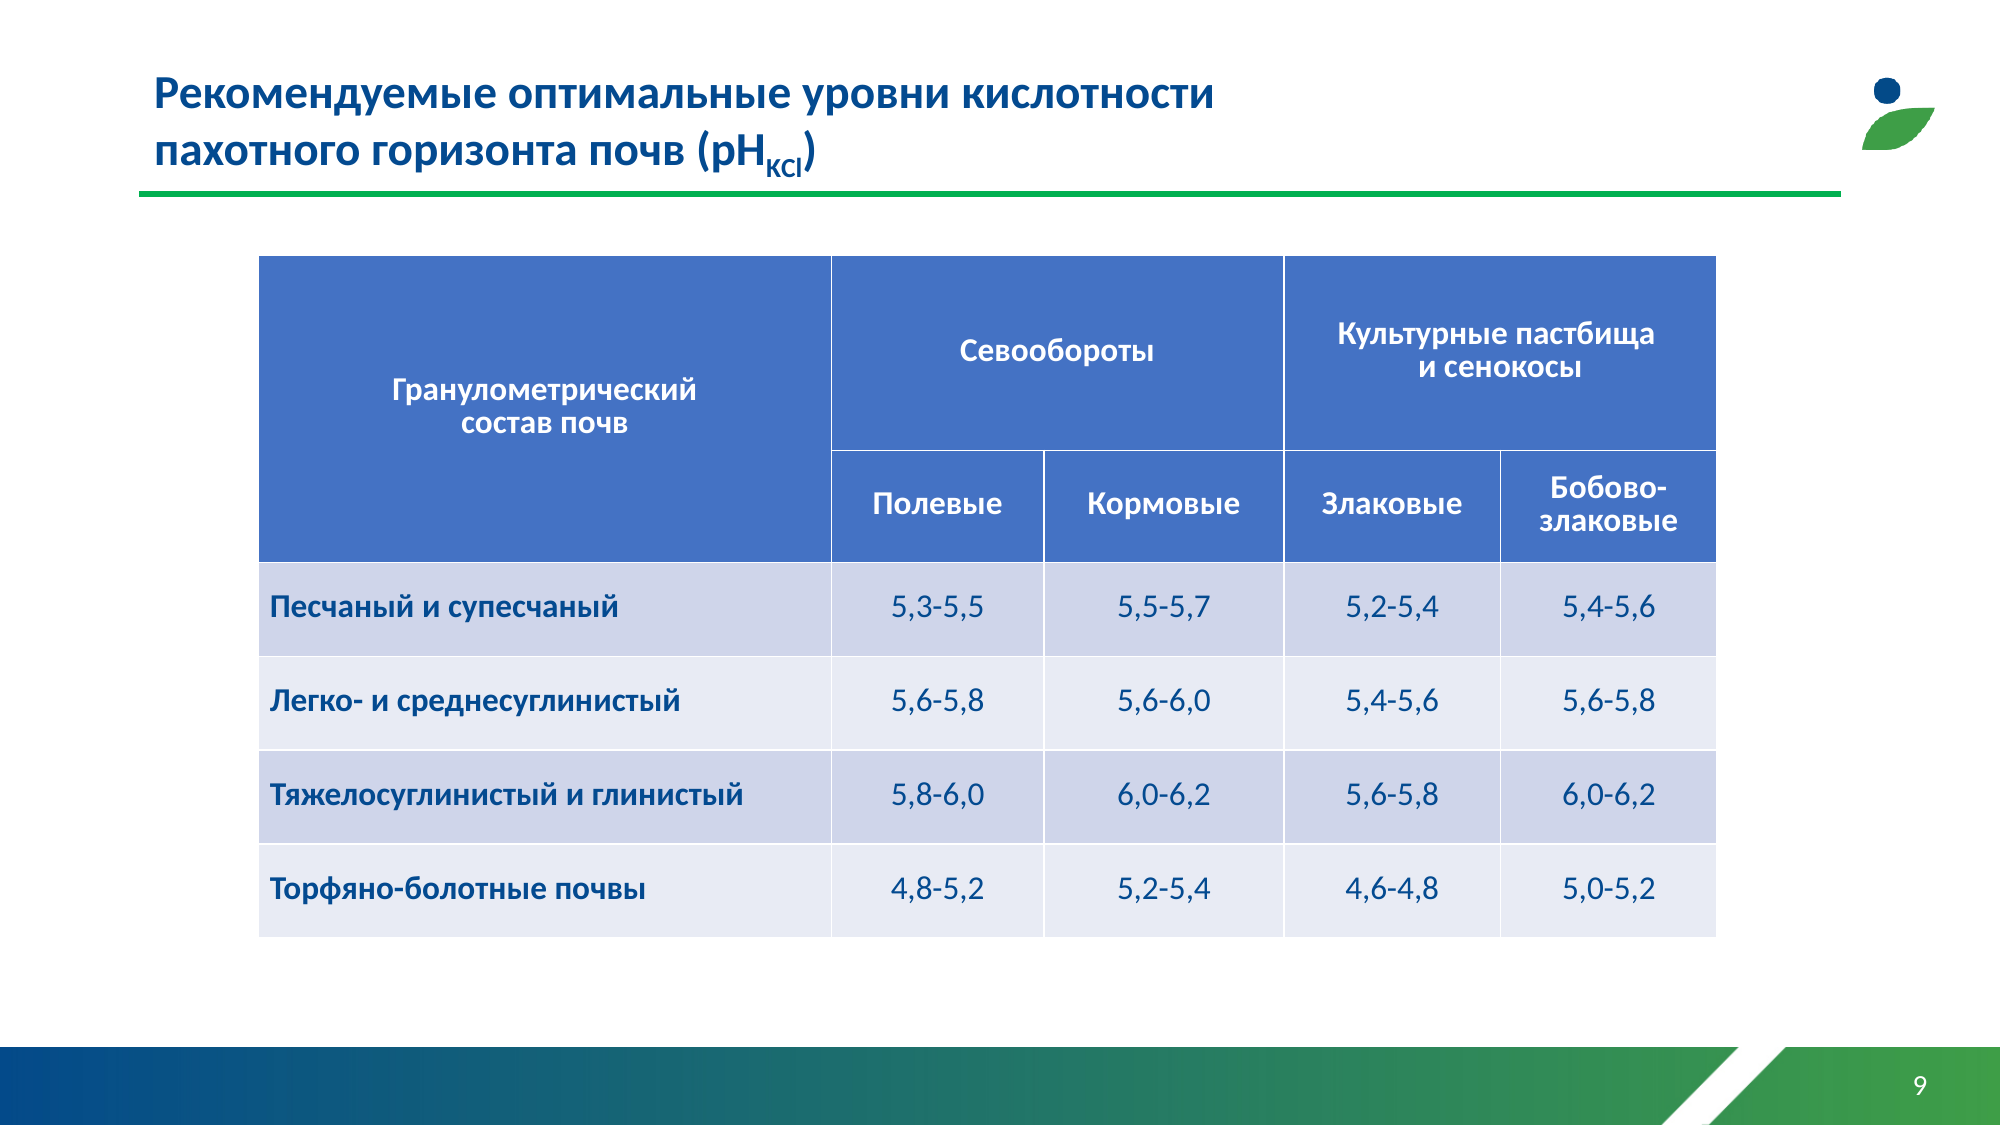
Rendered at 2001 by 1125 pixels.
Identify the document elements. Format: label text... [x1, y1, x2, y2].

table_cell 5,6-6,0 [1045, 657, 1283, 749]
table_cell 5,5-5,7 [1045, 563, 1283, 656]
table_cell 5,6-5,8 [1285, 751, 1500, 843]
table_cell 5,8-6,0 [832, 751, 1043, 843]
table_cell Кормовые [1045, 451, 1283, 562]
table_cell 5,2-5,4 [1045, 845, 1283, 937]
table_cell 5,4-5,6 [1501, 563, 1716, 656]
table_cell 5,2-5,4 [1285, 563, 1500, 656]
table_cell Тяжелосуглинистый и глинистый [259, 751, 831, 843]
table_cell 5,3-5,5 [832, 563, 1043, 656]
table_cell 6,0-6,2 [1501, 751, 1716, 843]
table_cell Злаковые [1285, 451, 1500, 562]
slide_number 9 [1492, 1053, 1943, 1114]
picture [1840, 53, 1952, 175]
table_cell Полевые [832, 451, 1043, 562]
table_header Севообороты [832, 256, 1283, 450]
table_cell 4,6-4,8 [1285, 845, 1500, 937]
table_cell Песчаный и супесчаный [259, 563, 831, 656]
table_cell 5,0-5,2 [1501, 845, 1716, 937]
picture [0, 1047, 2000, 1125]
table_cell 6,0-6,2 [1045, 751, 1283, 843]
table_cell Торфяно-болотные почвы [259, 845, 831, 937]
table_cell Легко- и среднесуглинистый [259, 657, 831, 749]
table_cell 5,4-5,6 [1285, 657, 1500, 749]
table_cell Бобово-злаковые [1501, 451, 1716, 562]
table_header Гранулометрический состав почв [259, 256, 831, 562]
table_header Культурные пастбища и сенокосы [1285, 256, 1716, 450]
table_cell 4,8-5,2 [832, 845, 1043, 937]
title Рекомендуемые оптимальные уровни кислотности пахотного горизонта почв (рНKСl) [139, 59, 1783, 185]
table_cell 5,6-5,8 [832, 657, 1043, 749]
table_cell 5,6-5,8 [1501, 657, 1716, 749]
